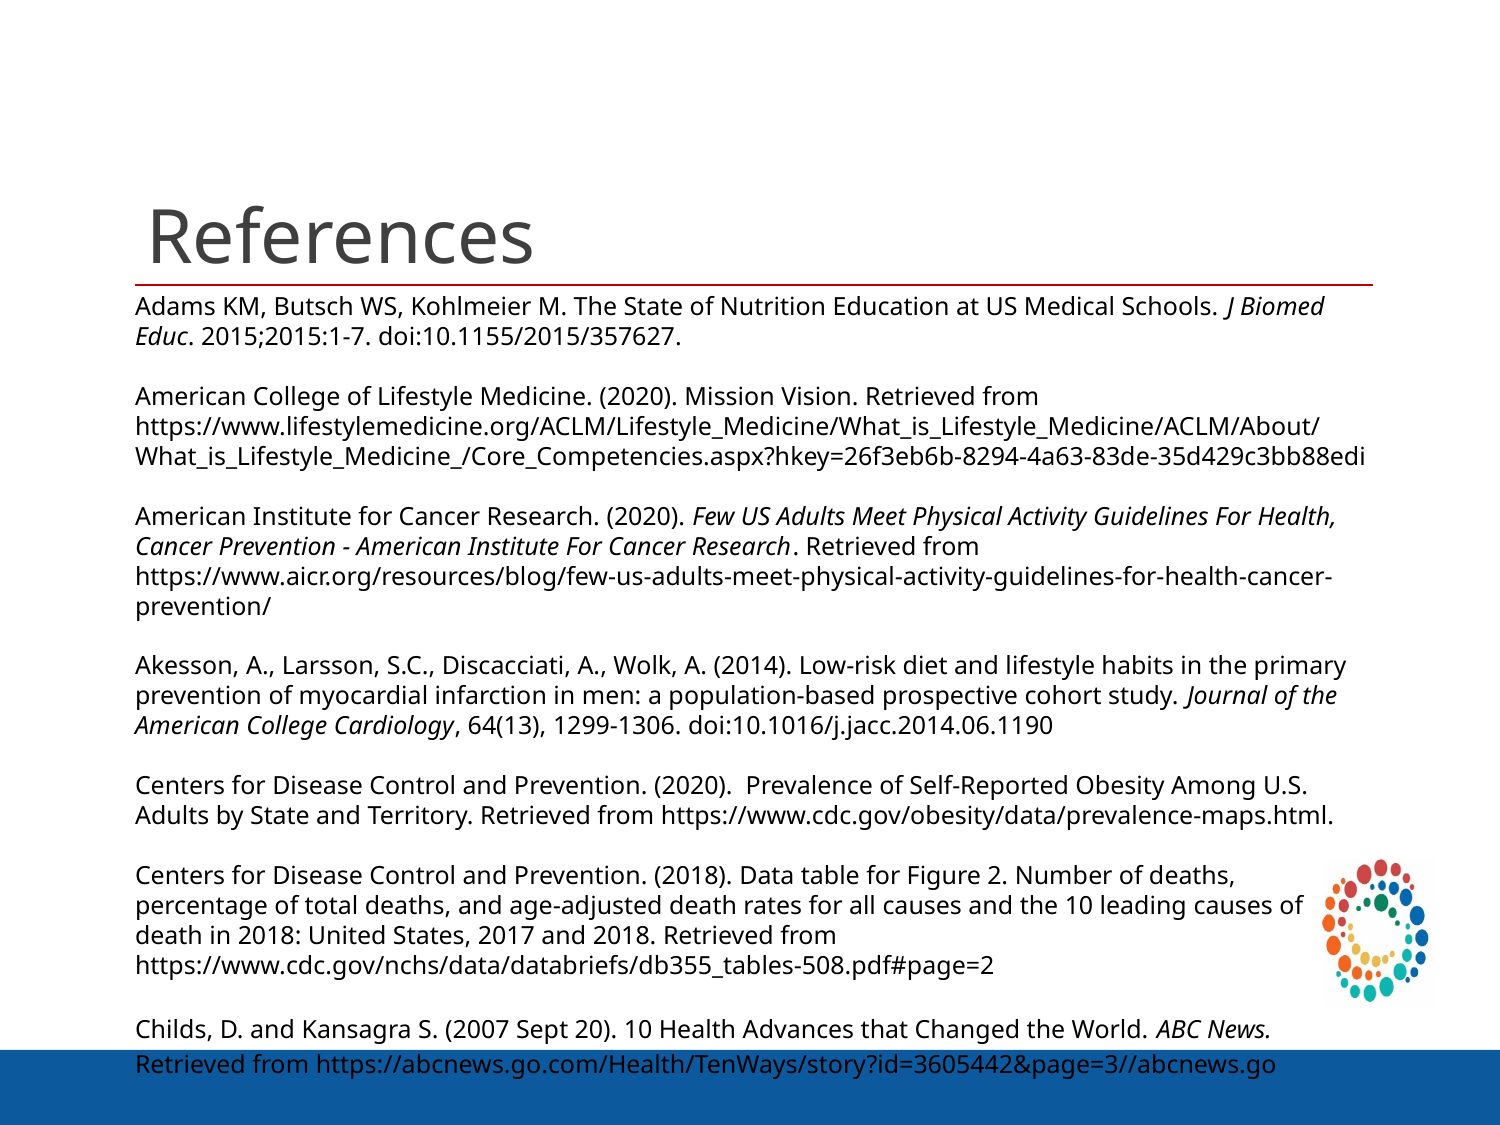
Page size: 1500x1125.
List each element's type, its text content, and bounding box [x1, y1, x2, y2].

list Adams KM, Butsch WS, Kohlmeier M. The State of Nutrition Education at US Medical Schools. J Biomed Educ. 2015;2015:1-7. doi:10.1155/2015/357627. American College of Lifestyle Medicine. (2020). Mission Vision. Retrieved from https://www.lifestylemedicine.org/ACLM/Lifestyle_Medicine/What_is_Lifestyle_Medicine/ACLM/About/What_is_Lifestyle_Medicine_/Core_Competencies.aspx?hkey=26f3eb6b-8294-4a63-83de-35d429c3bb88edi American Institute for Cancer Research. (2020). Few US Adults Meet Physical Activity Guidelines For Health, Cancer Prevention - American Institute For Cancer Research. Retrieved from https://www.aicr.org/resources/blog/few-us-adults-meet-physical-activity-guidelines-for-health-cancer-prevention/ Akesson, A., Larsson, S.C., Discacciati, A., Wolk, A. (2014). Low-risk diet and lifestyle habits in the primary prevention of myocardial infarction in men: a population-based prospective cohort study. Journal of the American College Cardiology, 64(13), 1299‐1306. doi:10.1016/j.jacc.2014.06.1190 Centers for Disease Control and Prevention. (2020). Prevalence of Self-Reported Obesity Among U.S. Adults by State and Territory. Retrieved from https://www.cdc.gov/obesity/data/prevalence-maps.html. Centers for Disease Control and Prevention. (2018). Data table for Figure 2. Number of deaths, percentage of total deaths, and age-adjusted death rates for all causes and the 10 leading causes of death in 2018: United States, 2017 and 2018. Retrieved from https://www.cdc.gov/nchs/data/databriefs/db355_tables-508.pdf#page=2 Childs, D. and Kansagra S. (2007 Sept 20). 10 Health Advances that Changed the World. ABC News. Retrieved from https://abcnews.go.com/Health/TenWays/story?id=3605442&page=3//abcnews.go [135, 285, 1373, 998]
picture [1322, 858, 1437, 1007]
title References [135, 47, 1373, 285]
